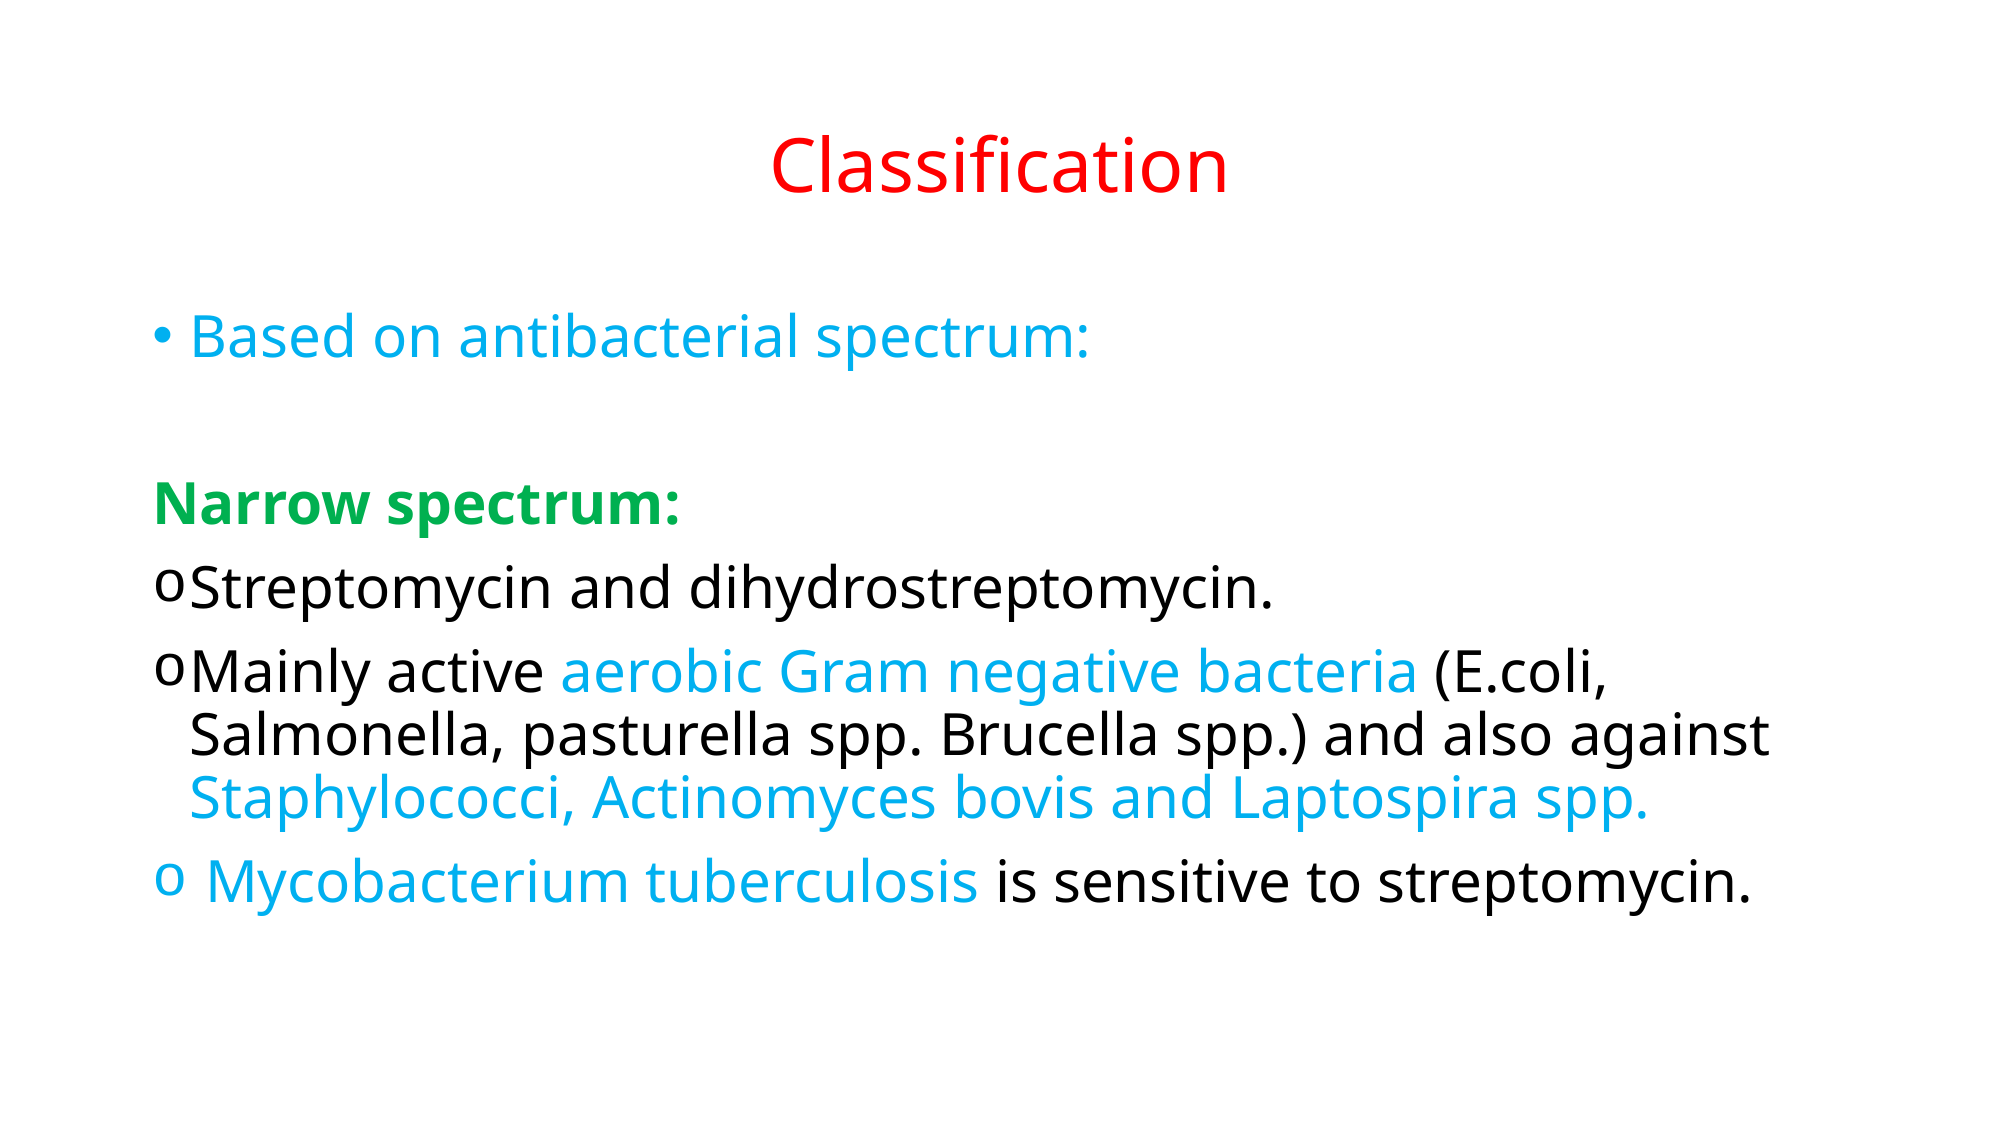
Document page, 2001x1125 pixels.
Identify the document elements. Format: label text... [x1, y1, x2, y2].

title Classification [137, 59, 1863, 278]
list Based on antibacterial spectrum: Narrow spectrum: Streptomycin and dihydrostreptomycin. Mainly active aerobic Gram negative bacteria (E.coli, Salmonella, pasturella spp. Brucella spp.) and also against Staphylococci, Actinomyces bovis and Laptospira spp. Mycobacterium tuberculosis is sensitive to streptomycin. [137, 299, 1863, 1014]
